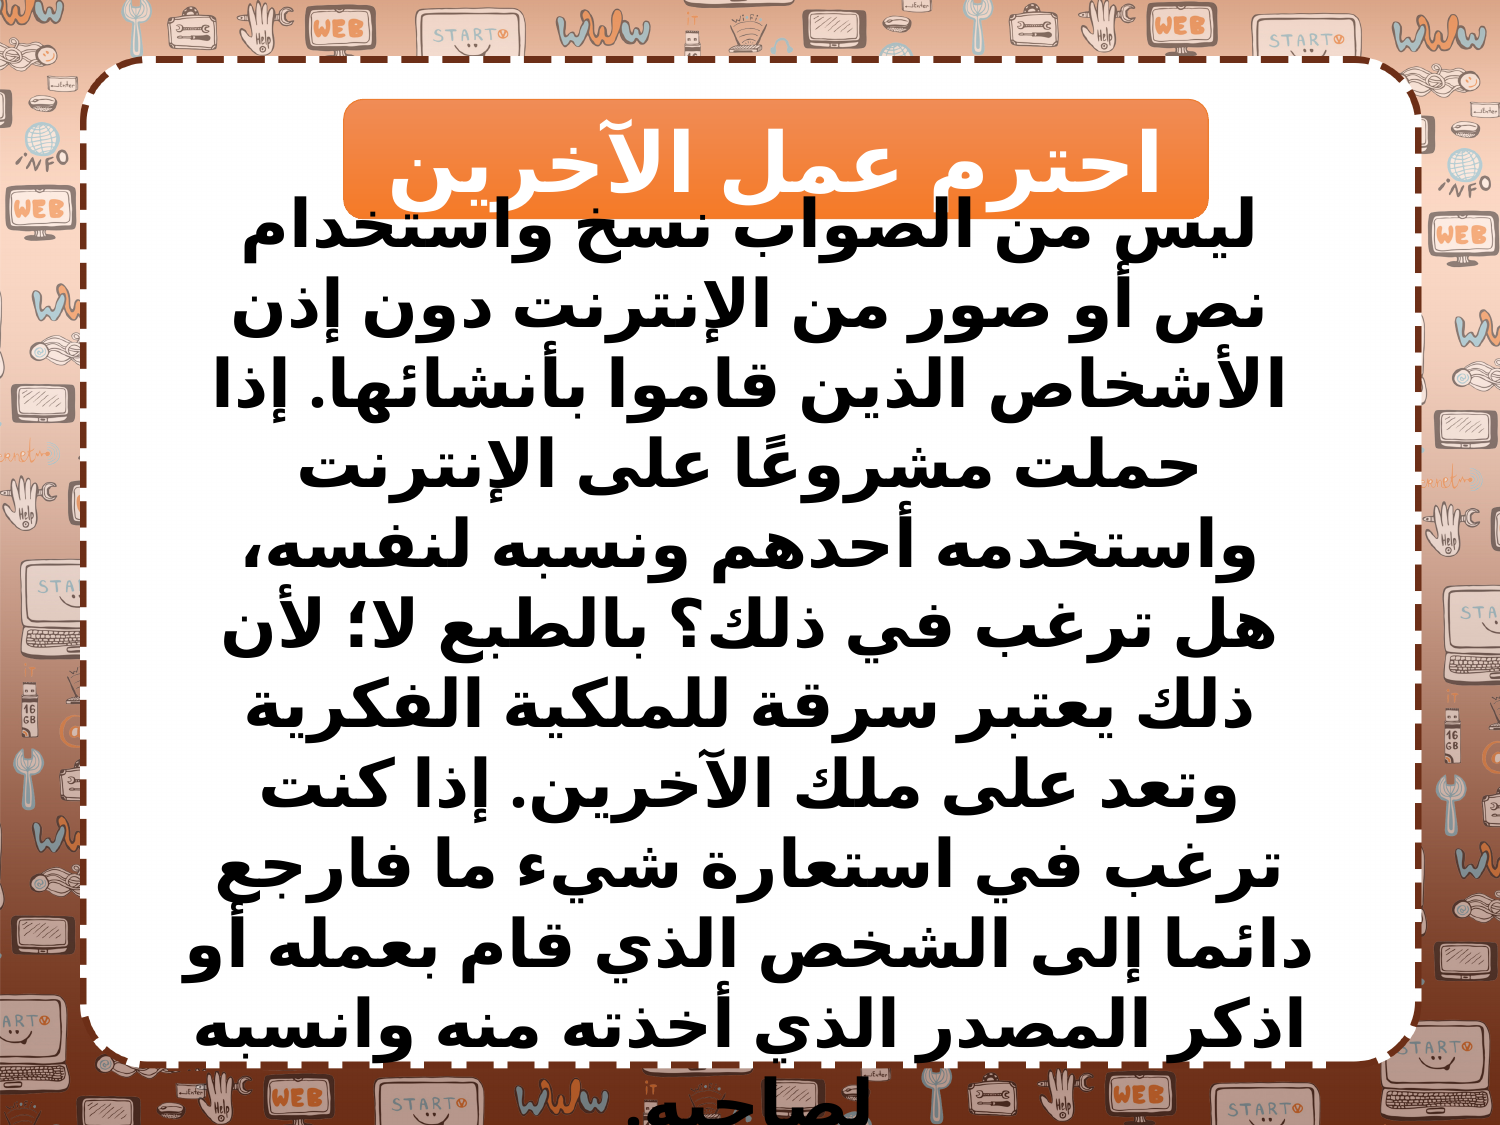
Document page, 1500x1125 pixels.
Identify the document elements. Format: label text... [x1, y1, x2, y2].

text_box احترم عمل الآخرين [343, 98, 1209, 220]
text_box ليس من الصواب نسخ واستخدام نص أو صور من الإنترنت دون إذن الأشخاص الذين قاموا بأنشائها. إذا حملت مشروعًا على الإنترنت واستخدمه أحدهم ونسبه لنفسه، هل ترغب في ذلك؟ بالطبع لا؛ لأن ذلك يعتبر سرقة للملكية الفكرية وتعد على ملك الآخرين. إذا كنت ترغب في استعارة شيء ما فارجع دائما إلى الشخص الذي قام بعمله أو اذكر المصدر الذي أخذته منه وانسبه لصاحبه. [137, 334, 1363, 988]
picture [0, 0, 1500, 1125]
